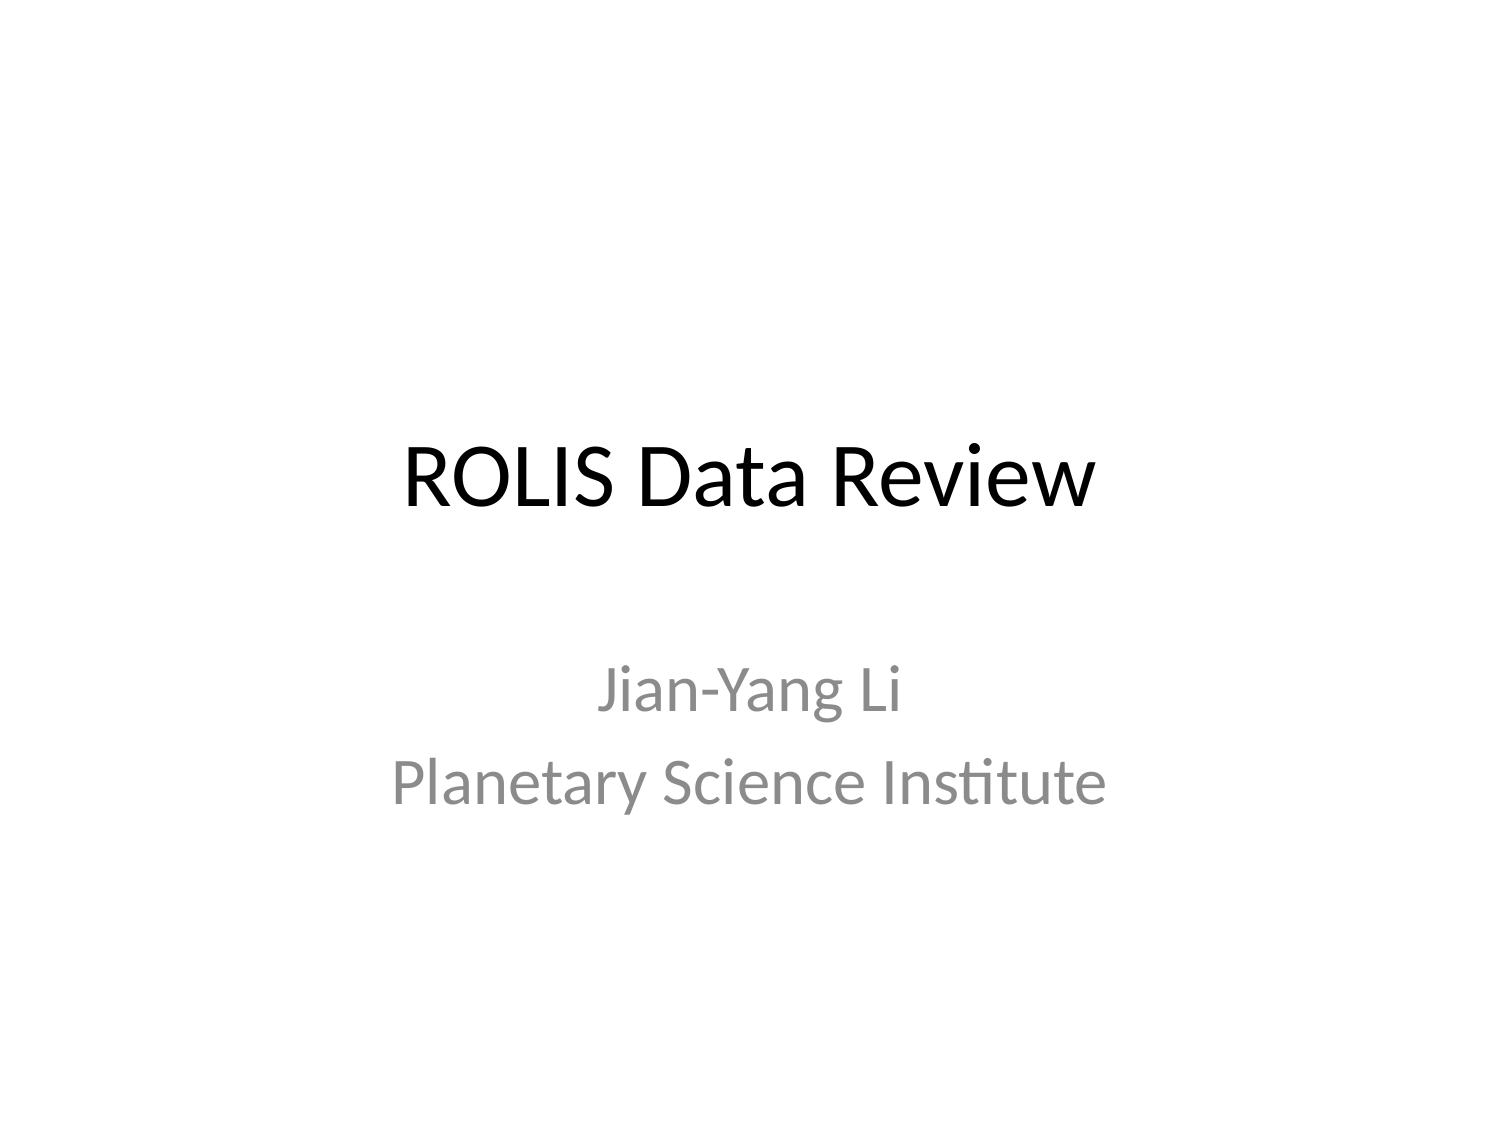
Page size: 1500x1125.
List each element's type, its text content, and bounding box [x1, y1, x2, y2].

title ROLIS Data Review [112, 349, 1388, 591]
subtitle Jian-Yang Li Planetary Science Institute [225, 637, 1275, 925]
